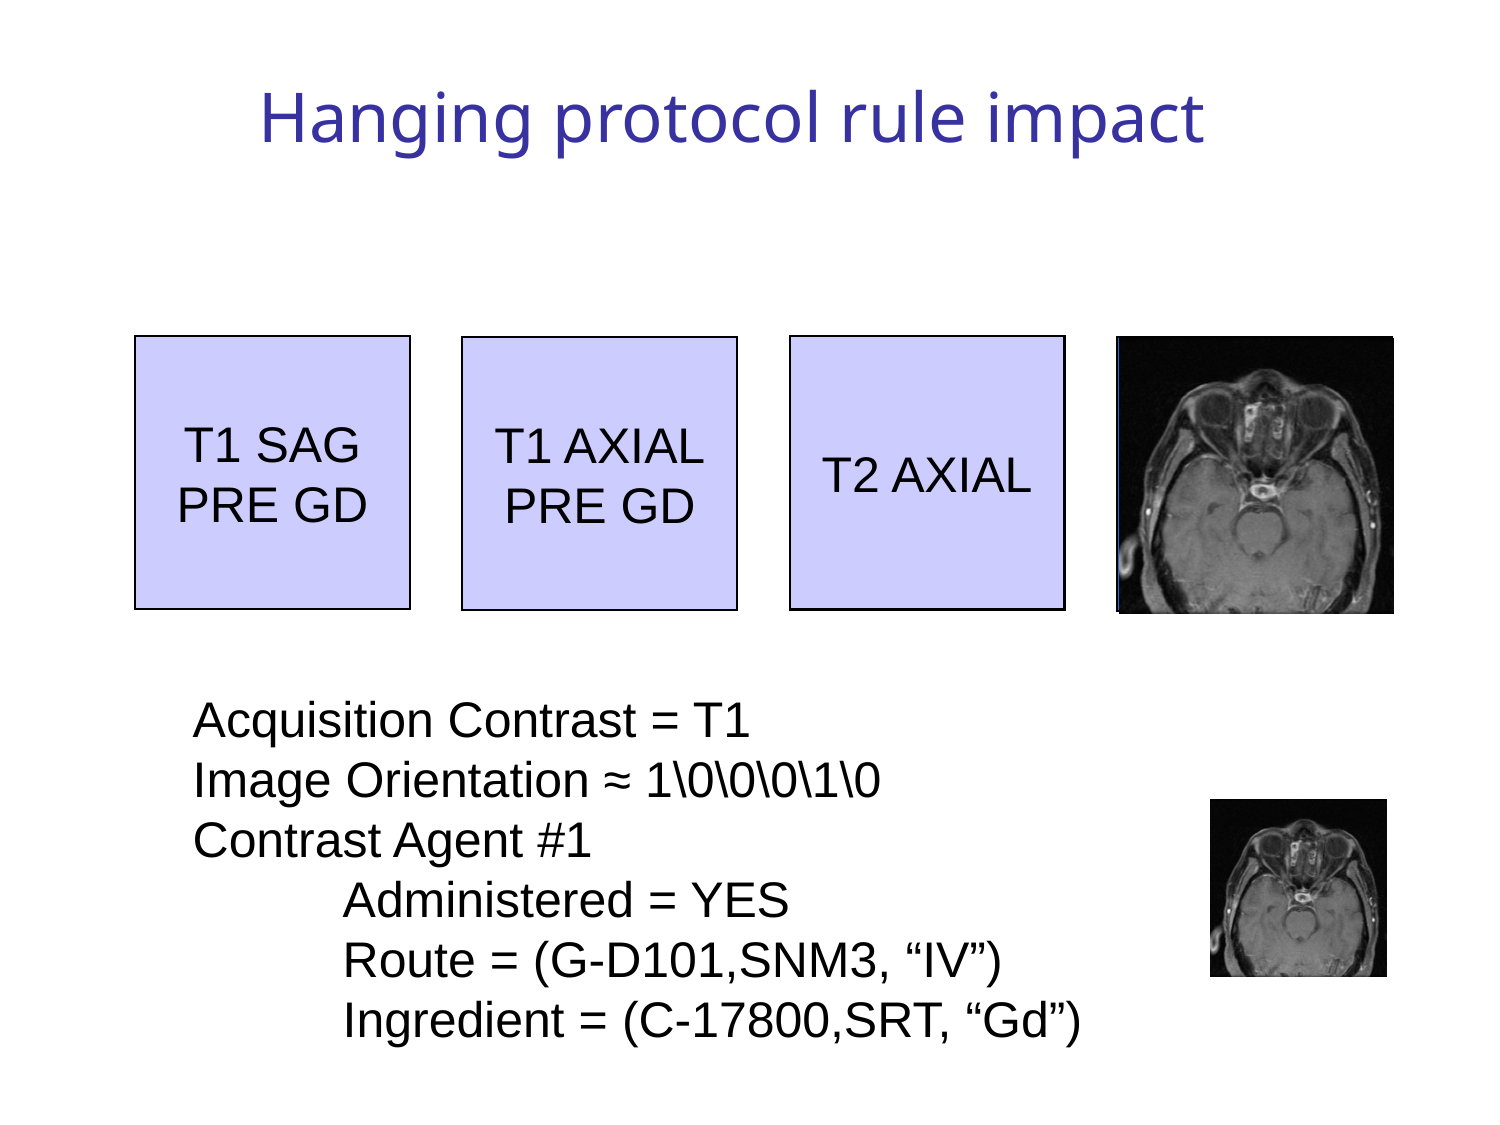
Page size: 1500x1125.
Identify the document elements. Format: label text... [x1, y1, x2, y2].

text_box T1 AXIAL PRE GD [462, 336, 738, 611]
picture [1209, 799, 1387, 977]
title Hanging protocol rule impact [243, 48, 1435, 164]
text_box Acquisition Contrast = T1 Image Orientation ≈ 1\0\0\0\1\0 Contrast Agent #1 Administered = YES Route = (G-D101,SNM3, “IV”) Ingredient = (C-17800,SRT, “Gd”) [177, 679, 1424, 1055]
text_box T2 AXIAL [789, 336, 1065, 610]
text_box T1 SAG PRE GD [135, 335, 410, 610]
picture [1118, 338, 1395, 614]
